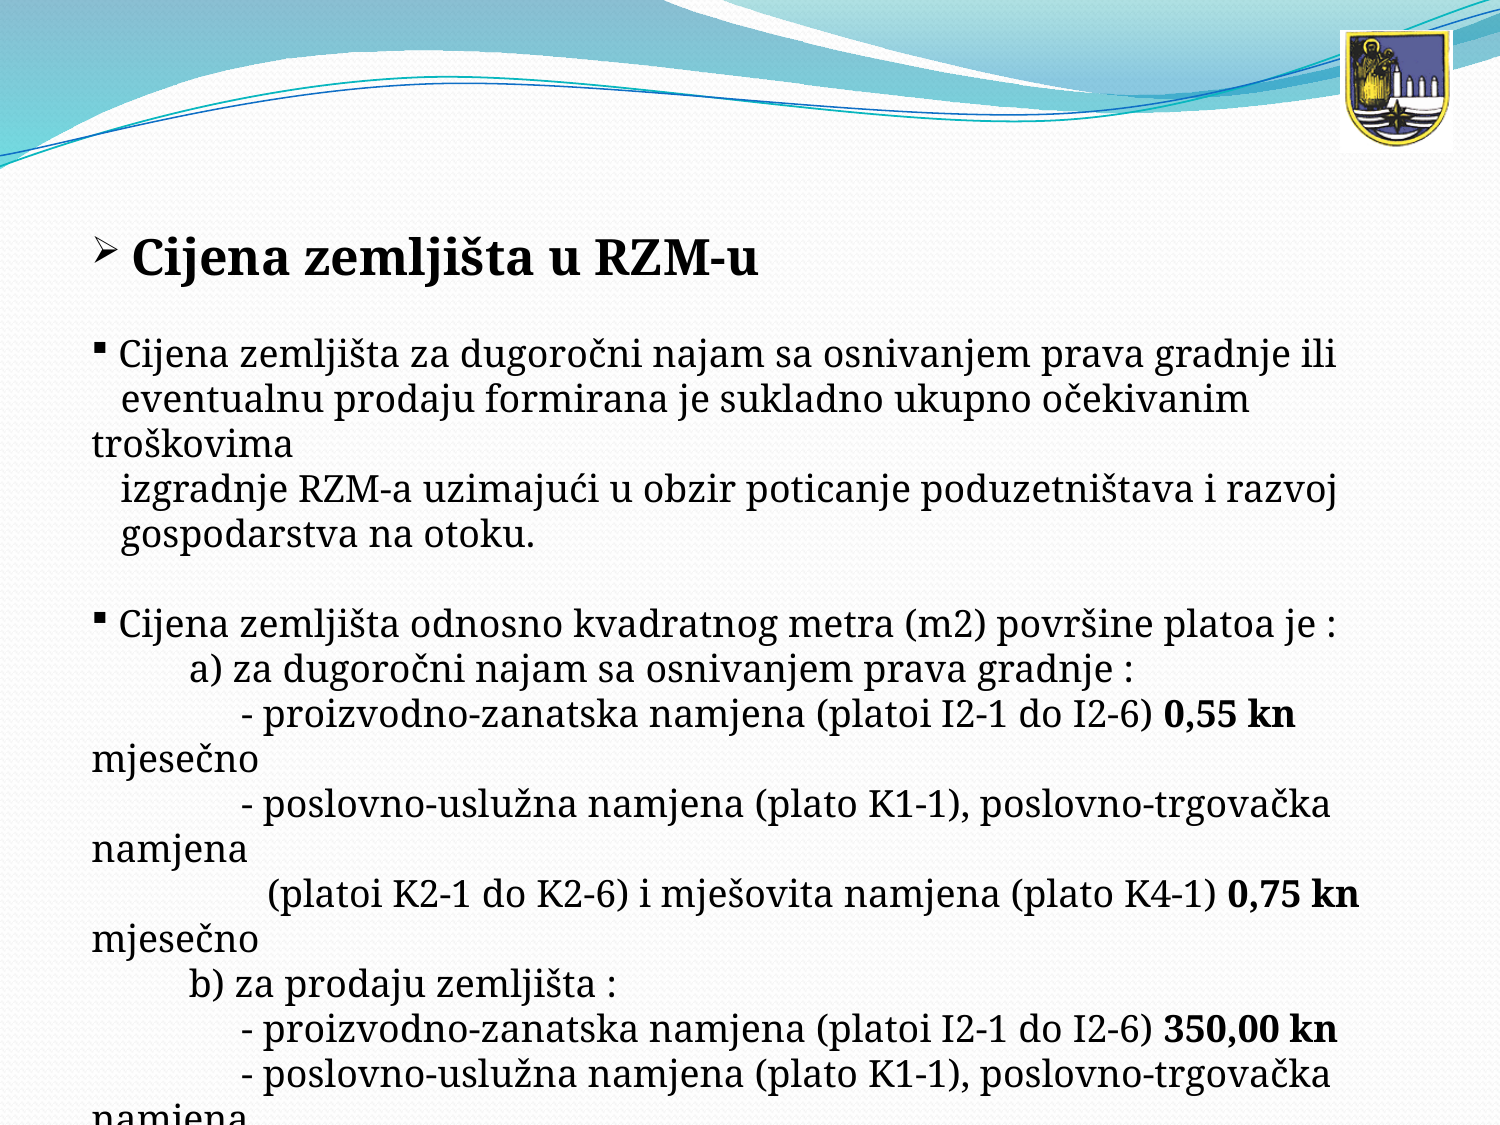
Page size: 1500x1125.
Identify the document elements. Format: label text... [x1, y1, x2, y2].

picture [1340, 30, 1453, 154]
text_box Cijena zemljišta u RZM-u Cijena zemljišta za dugoročni najam sa osnivanjem prava gradnje ili eventualnu prodaju formirana je sukladno ukupno očekivanim troškovima izgradnje RZM-a uzimajući u obzir poticanje poduzetništava i razvoj gospodarstva na otoku. Cijena zemljišta odnosno kvadratnog metra (m2) površine platoa je : a) za dugoročni najam sa osnivanjem prava gradnje : - proizvodno-zanatska namjena (platoi I2-1 do I2-6) 0,55 kn mjesečno - poslovno-uslužna namjena (plato K1-1), poslovno-trgovačka namjena (platoi K2-1 do K2-6) i mješovita namjena (plato K4-1) 0,75 kn mjesečno b) za prodaju zemljišta : - proizvodno-zanatska namjena (platoi I2-1 do I2-6) 350,00 kn - poslovno-uslužna namjena (plato K1-1), poslovno-trgovačka namjena (platoi K2-1 do K2-6) i mješovita namjena (plato K4-1) 400,00 kn [76, 172, 1436, 1125]
title [75, 115, 1438, 303]
